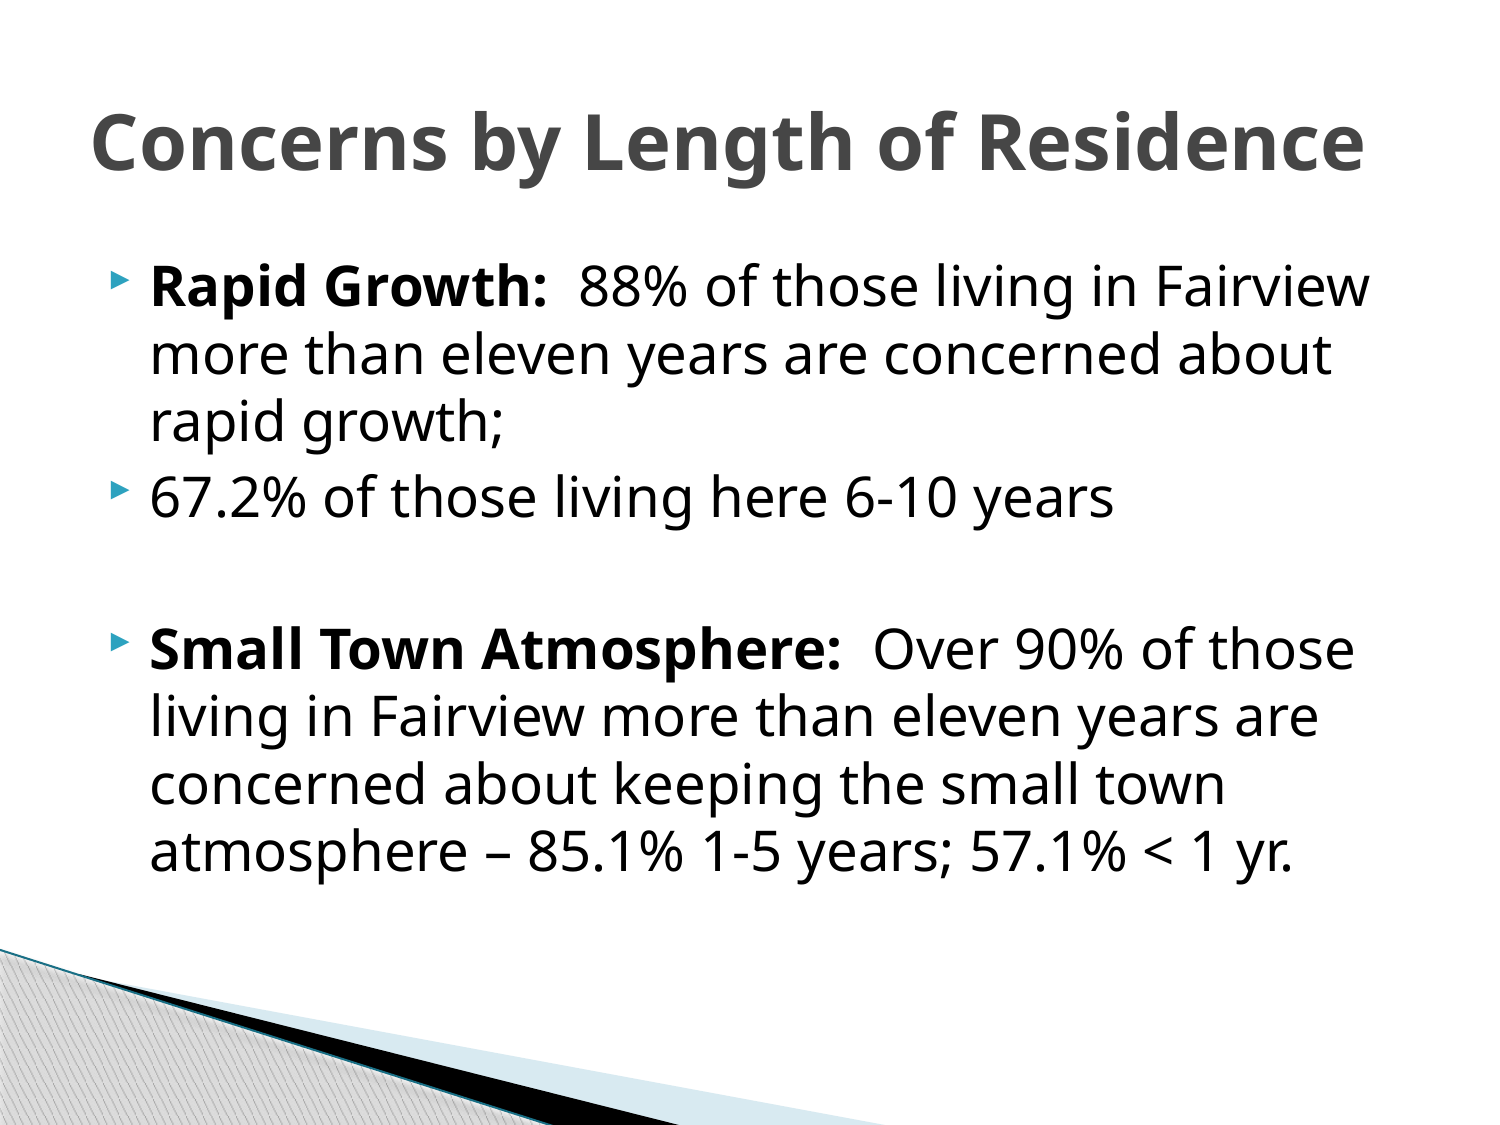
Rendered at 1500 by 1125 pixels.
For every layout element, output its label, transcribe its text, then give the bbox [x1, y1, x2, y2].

title Concerns by Length of Residence [75, 45, 1425, 233]
list Rapid Growth: 88% of those living in Fairview more than eleven years are concerned about rapid growth; 67.2% of those living here 6-10 years Small Town Atmosphere: Over 90% of those living in Fairview more than eleven years are concerned about keeping the small town atmosphere – 85.1% 1-5 years; 57.1% < 1 yr. [75, 243, 1425, 986]
